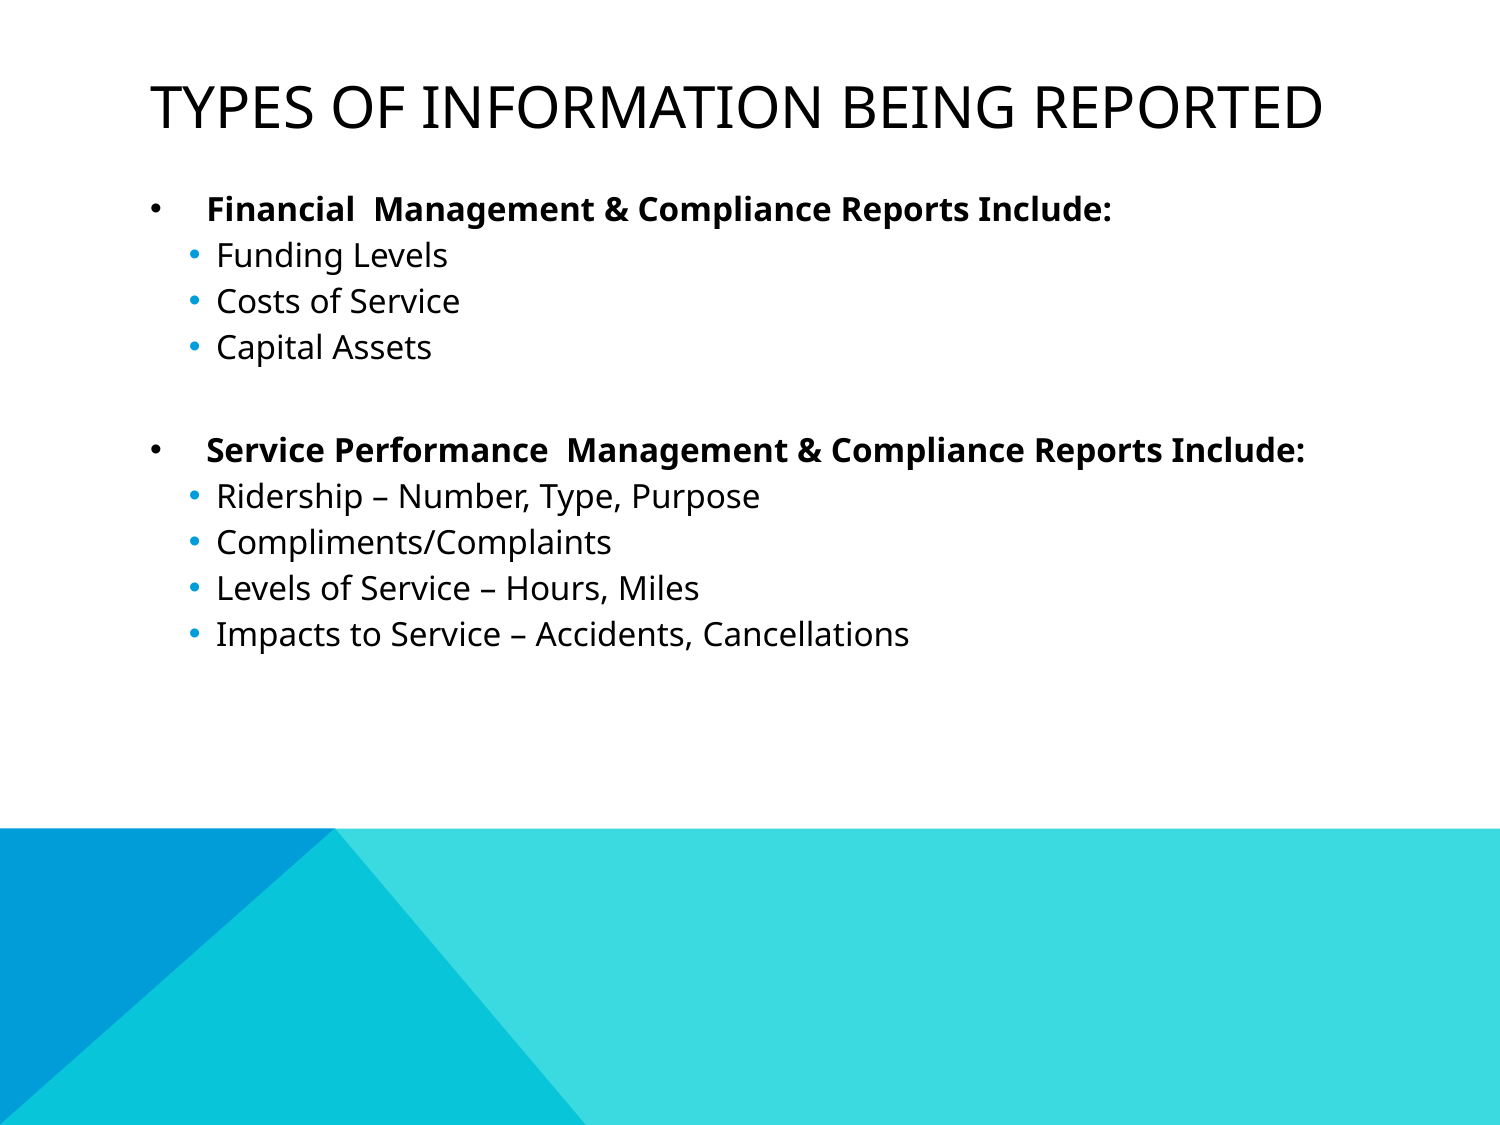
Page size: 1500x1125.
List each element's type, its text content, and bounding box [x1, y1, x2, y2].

list Financial Management & Compliance Reports Include: Funding Levels Costs of Service Capital Assets Service Performance Management & Compliance Reports Include: Ridership – Number, Type, Purpose Compliments/Complaints Levels of Service – Hours, Miles Impacts to Service – Accidents, Cancellations [135, 180, 1369, 825]
title TYPES of Information BEING Reported [135, 60, 1369, 150]
